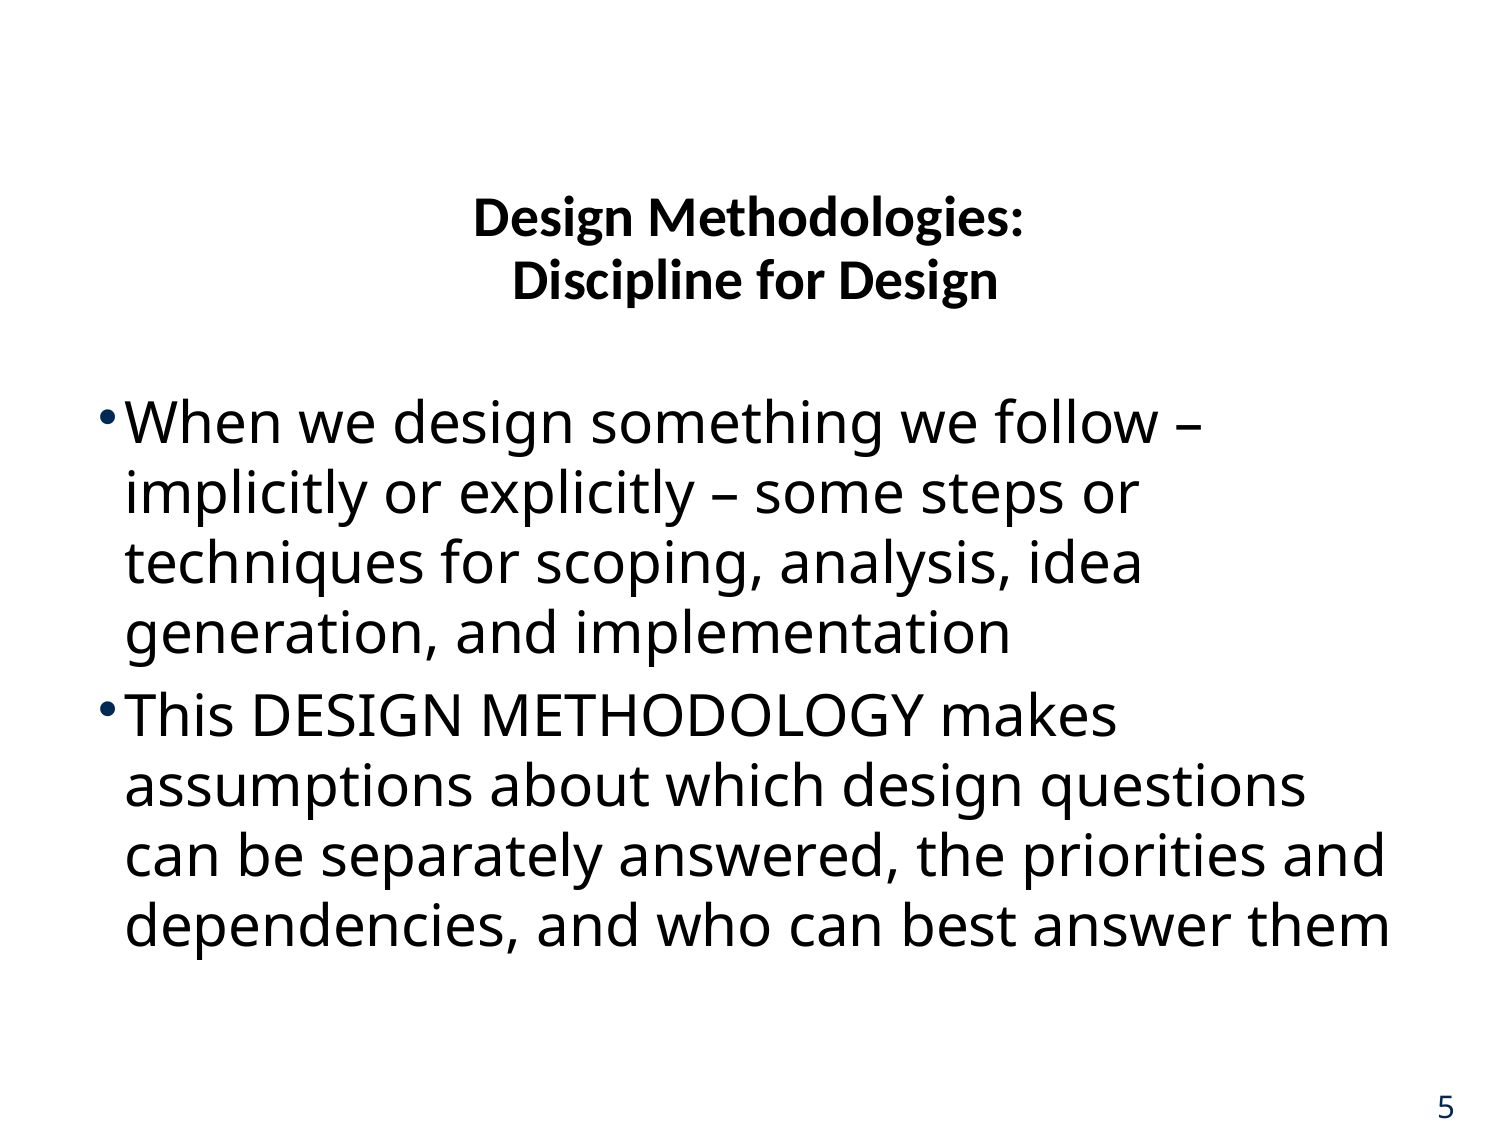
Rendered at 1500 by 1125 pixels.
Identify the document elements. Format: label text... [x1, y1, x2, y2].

title Design Methodologies: Discipline for Design [75, 125, 1425, 321]
text_box 5 [1438, 1081, 1454, 1119]
text_box When we design something we follow – implicitly or explicitly – some steps or techniques for scoping, analysis, idea generation, and implementation This DESIGN METHODOLOGY makes assumptions about which design questions can be separately answered, the priorities and dependencies, and who can best answer them [87, 237, 1413, 963]
